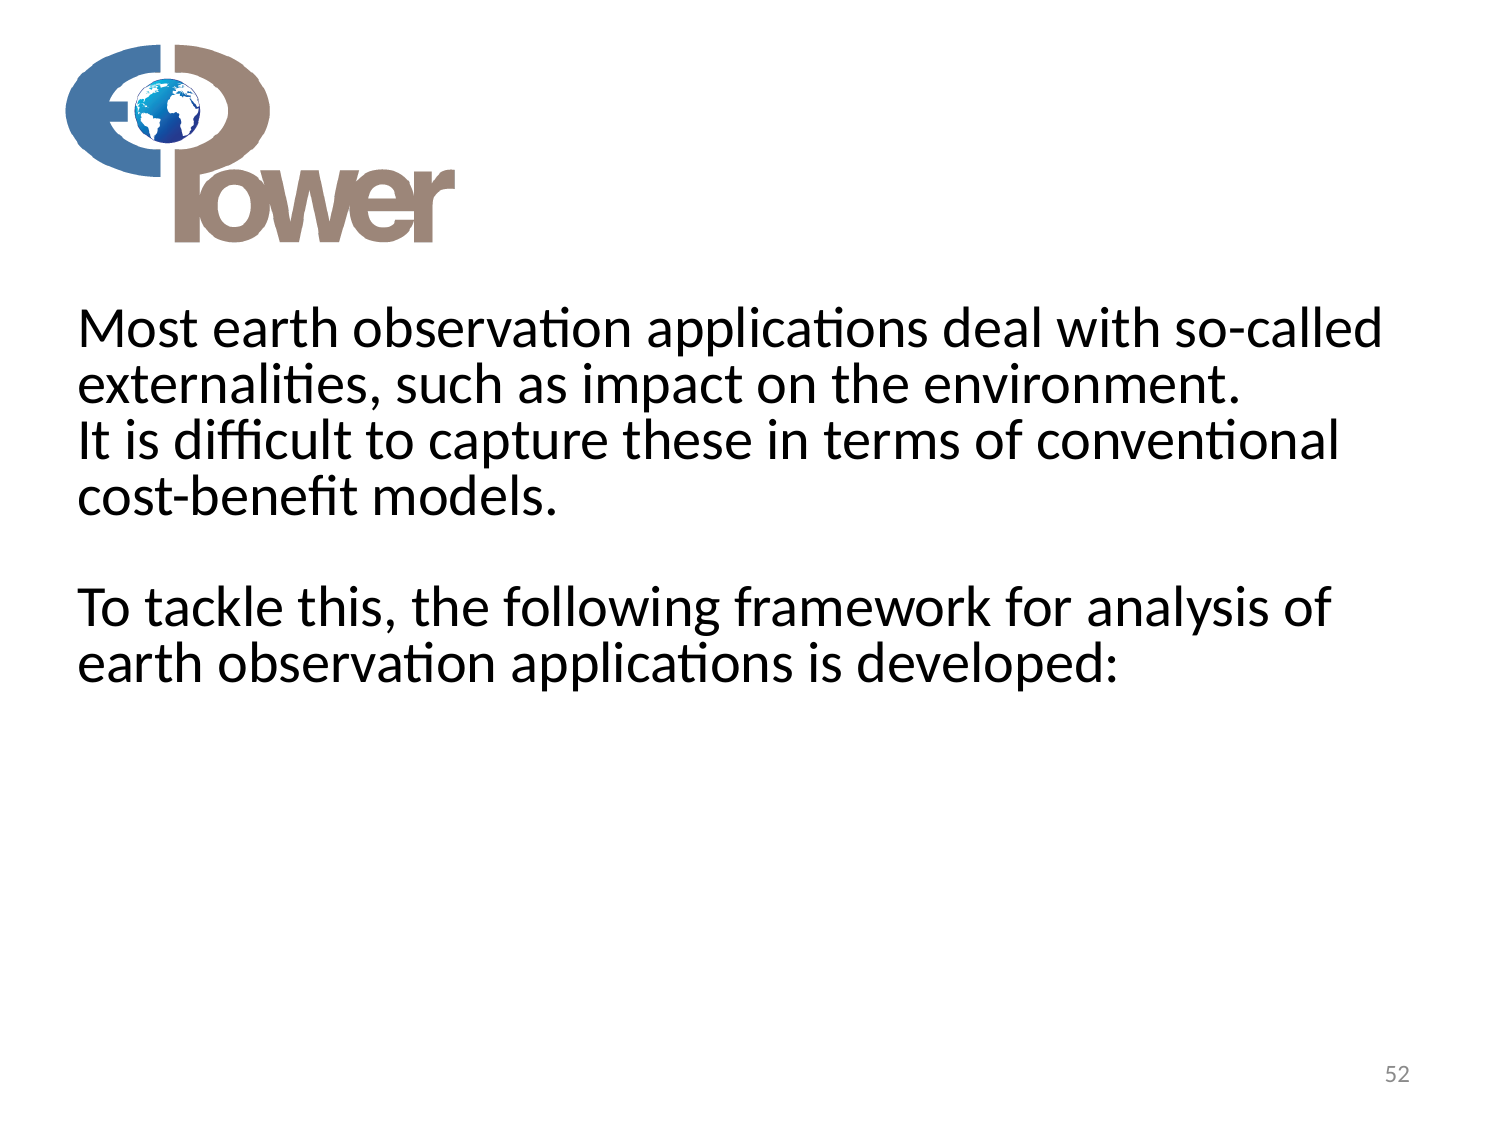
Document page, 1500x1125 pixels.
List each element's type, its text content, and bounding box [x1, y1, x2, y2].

picture [61, 41, 455, 244]
slide_number 52 [1074, 1042, 1425, 1103]
title Most earth observation applications deal with so-called externalities, such as impact on the environment. It is difficult to capture these in terms of conventional cost-benefit models. To tackle this, the following framework for analysis of earth observation applications is developed: [62, 295, 1409, 1125]
